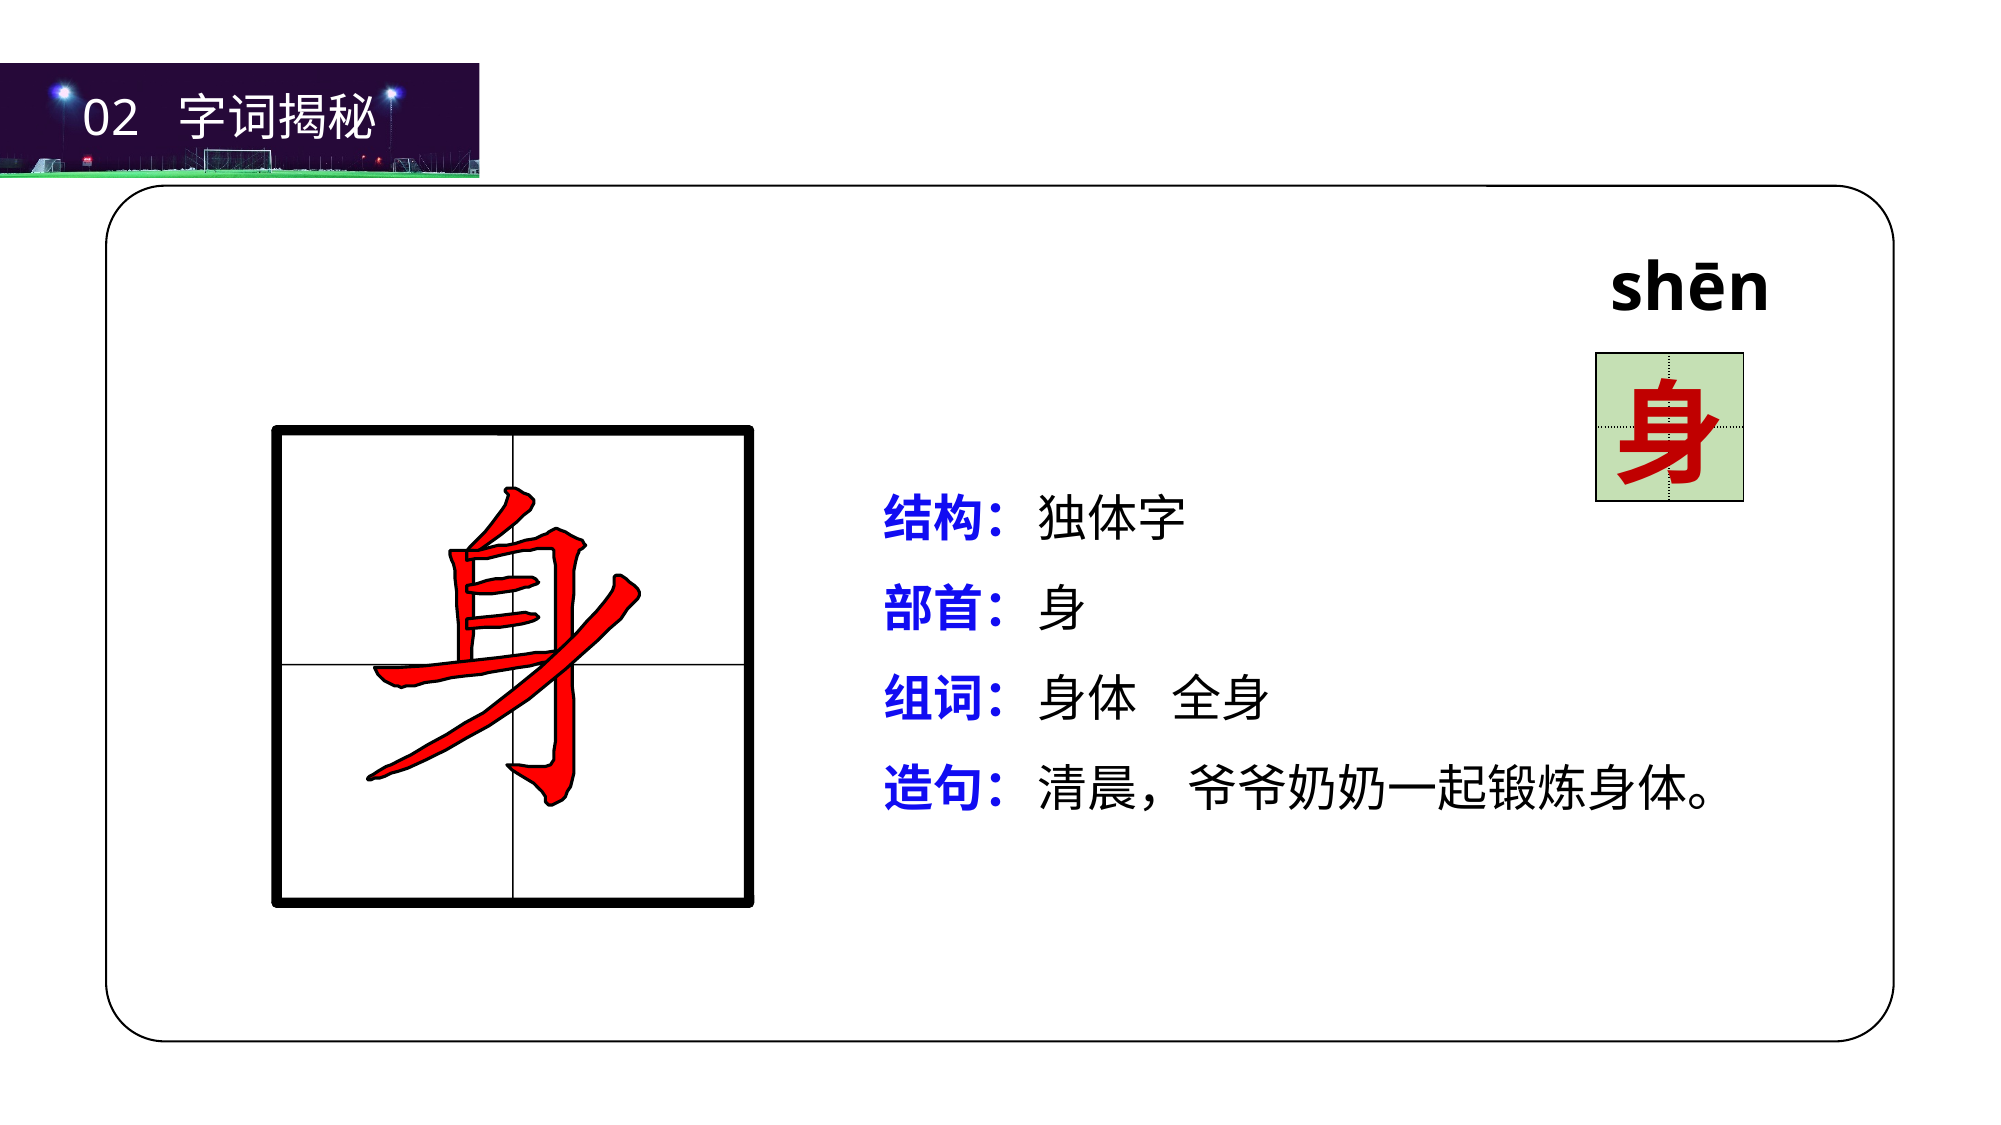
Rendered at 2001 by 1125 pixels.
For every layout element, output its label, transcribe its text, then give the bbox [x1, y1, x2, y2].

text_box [276, 430, 749, 903]
picture [0, 63, 480, 178]
text_box shēn [1595, 236, 1827, 332]
text_box 身 [1598, 354, 1741, 505]
list 02 字词揭秘 [67, 85, 480, 157]
text_box [105, 184, 1895, 1043]
text_box 独体字 身 身体 全身 清晨，爷爷奶奶一起锻炼身体。 [1023, 448, 1993, 824]
text_box 结构： 部首： 组词： 造句： [869, 448, 1219, 914]
